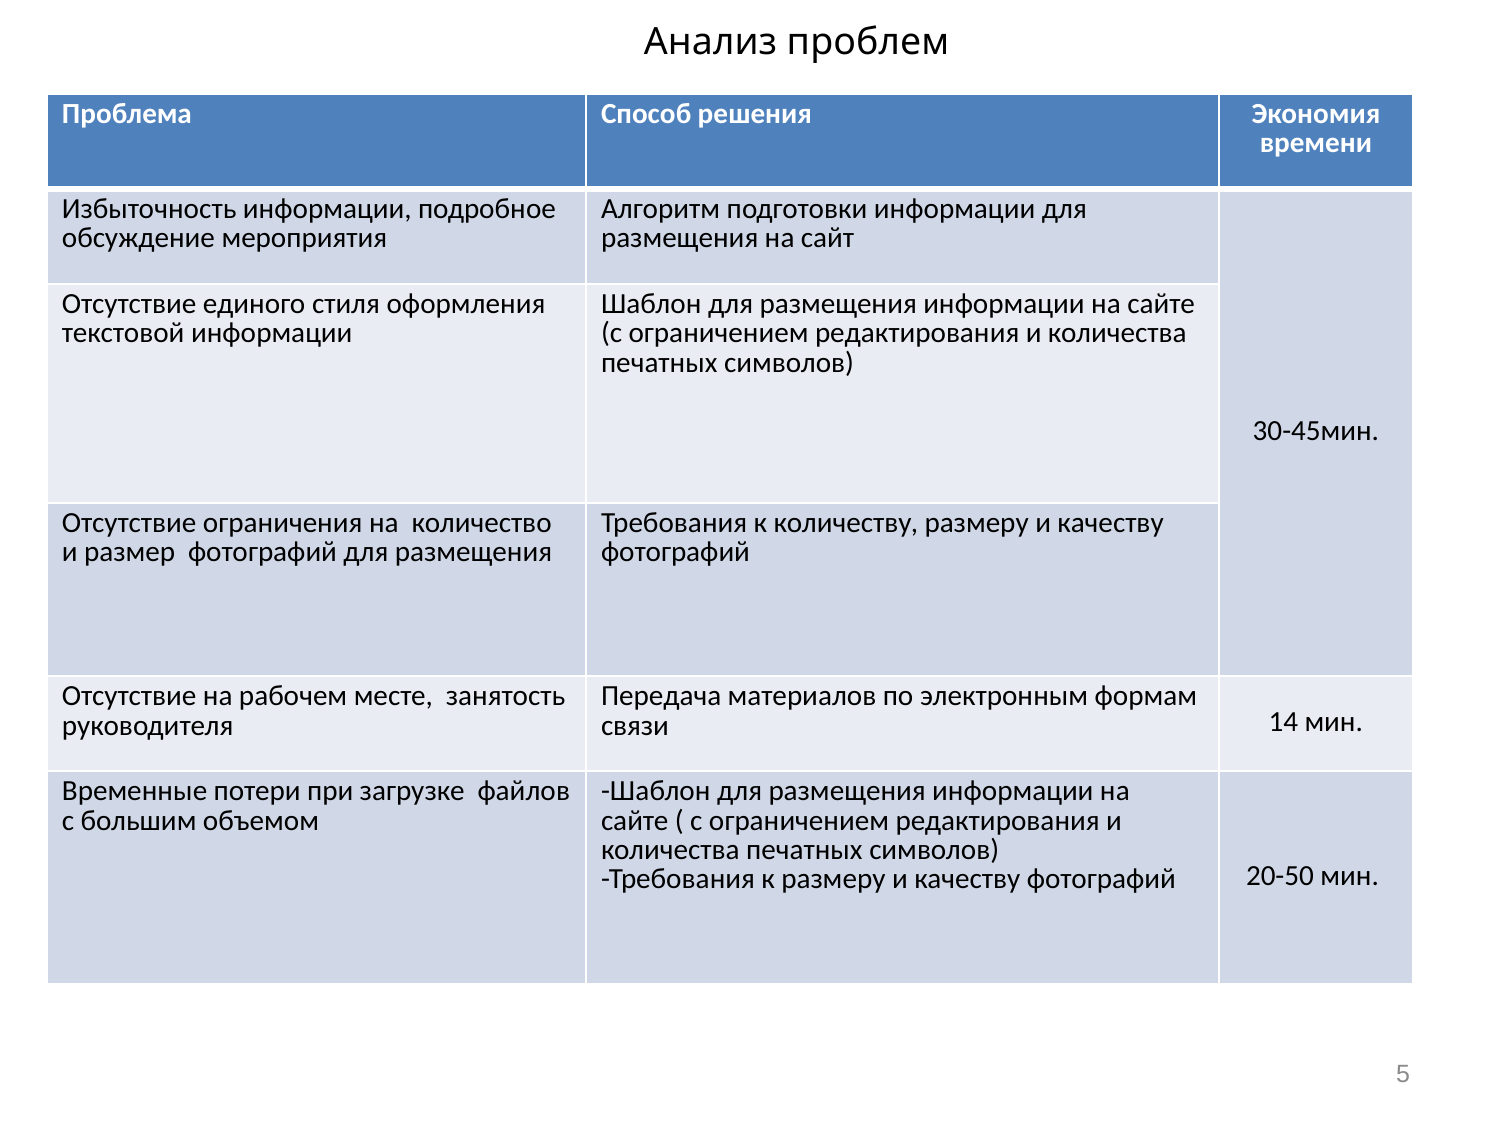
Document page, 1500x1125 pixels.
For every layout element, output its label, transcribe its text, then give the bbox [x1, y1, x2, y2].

slide_number 5 [1074, 1042, 1425, 1103]
table_cell Отсутствие ограничения на количество и размер фотографий для размещения [48, 504, 585, 675]
table_cell Передача материалов по электронным формам связи [587, 677, 1218, 770]
table_cell Временные потери при загрузке файлов с большим объемом [48, 772, 585, 983]
table_cell Отсутствие на рабочем месте, занятость руководителя [48, 677, 585, 770]
text_box [0, 70, 1425, 200]
table_cell 30-45мин. [1220, 200, 1412, 675]
table_cell Отсутствие единого стиля оформления текстовой информации [48, 285, 585, 502]
table_cell 20-50 мин. [1220, 772, 1412, 983]
table_cell Алгоритм подготовки информации для размещения на сайт [587, 200, 1218, 283]
table_cell Избыточность информации, подробное обсуждение мероприятия [48, 200, 585, 283]
text_box Анализ проблем [562, 9, 1032, 70]
table_cell 14 мин. [1220, 677, 1412, 770]
table_cell Шаблон для размещения информации на сайте (с ограничением редактирования и количества печатных символов) [587, 285, 1218, 502]
table_cell Требования к количеству, размеру и качеству фотографий [587, 504, 1218, 675]
table_cell -Шаблон для размещения информации на сайте ( с ограничением редактирования и количества печатных символов) -Требования к размеру и качеству фотографий [587, 772, 1218, 983]
